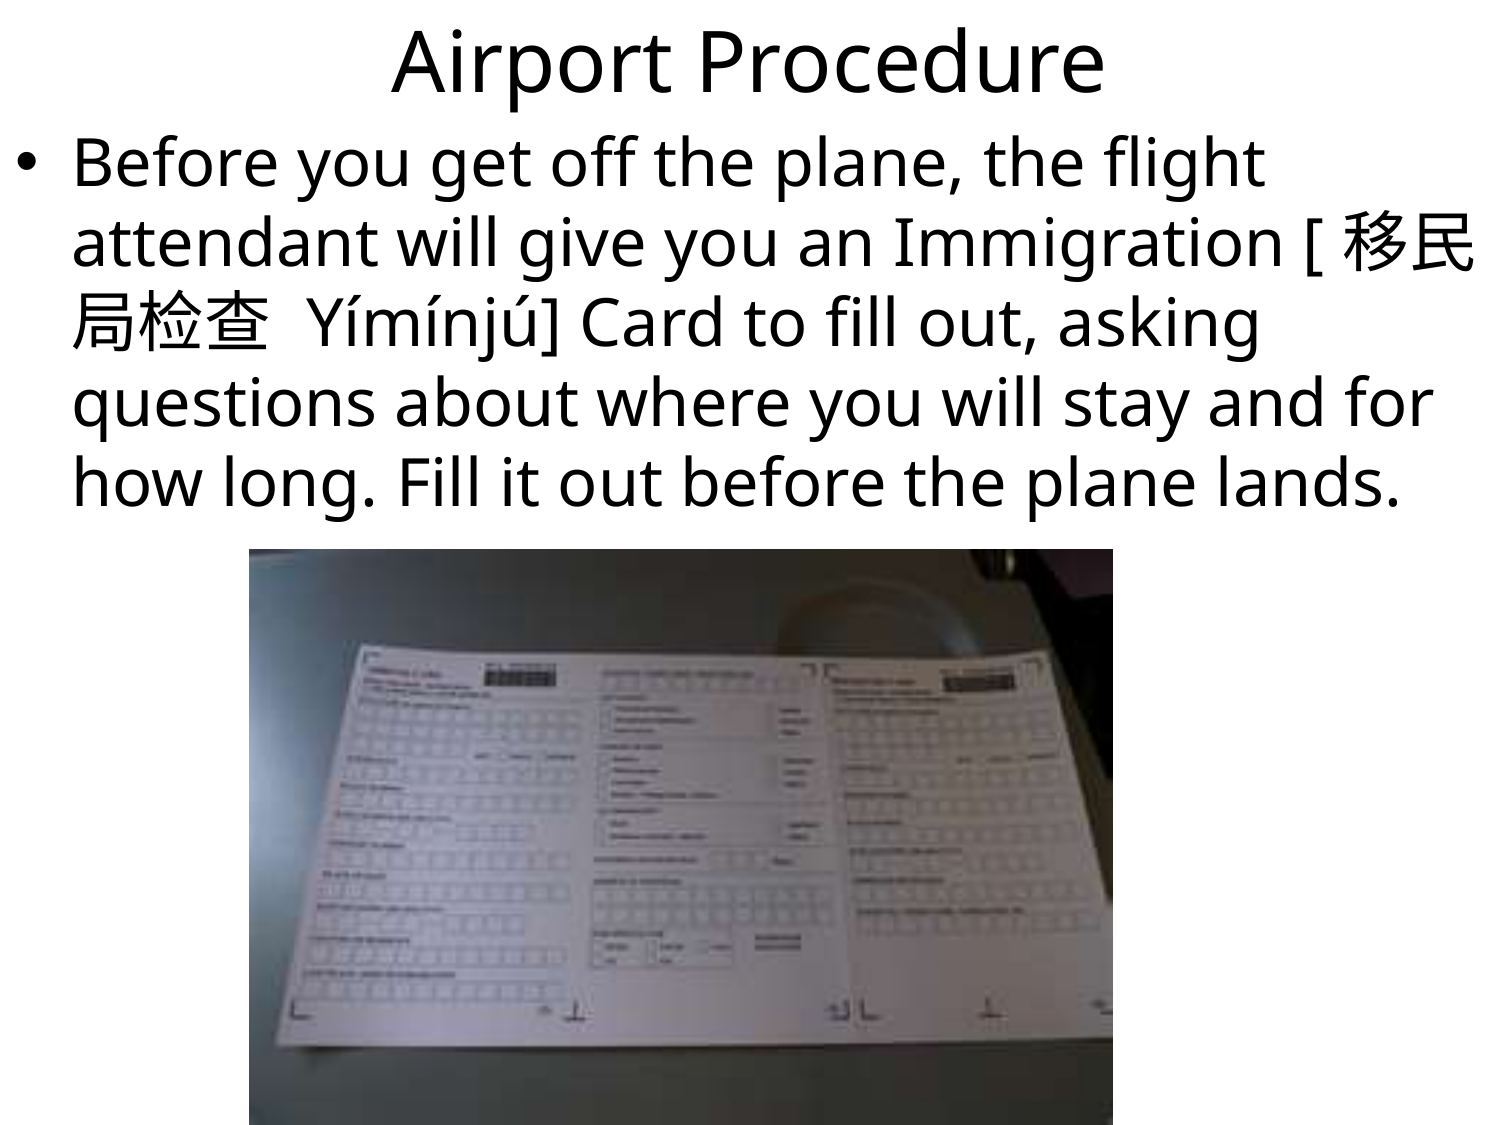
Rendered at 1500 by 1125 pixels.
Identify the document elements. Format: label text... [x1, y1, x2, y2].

title Airport Procedure [0, 0, 1500, 112]
picture [249, 549, 1113, 1125]
list Before you get off the plane, the flight attendant will give you an Immigration [移民局检查 Yímínjú] Card to fill out, asking questions about where you will stay and for how long. Fill it out before the plane lands. [0, 112, 1500, 1005]
